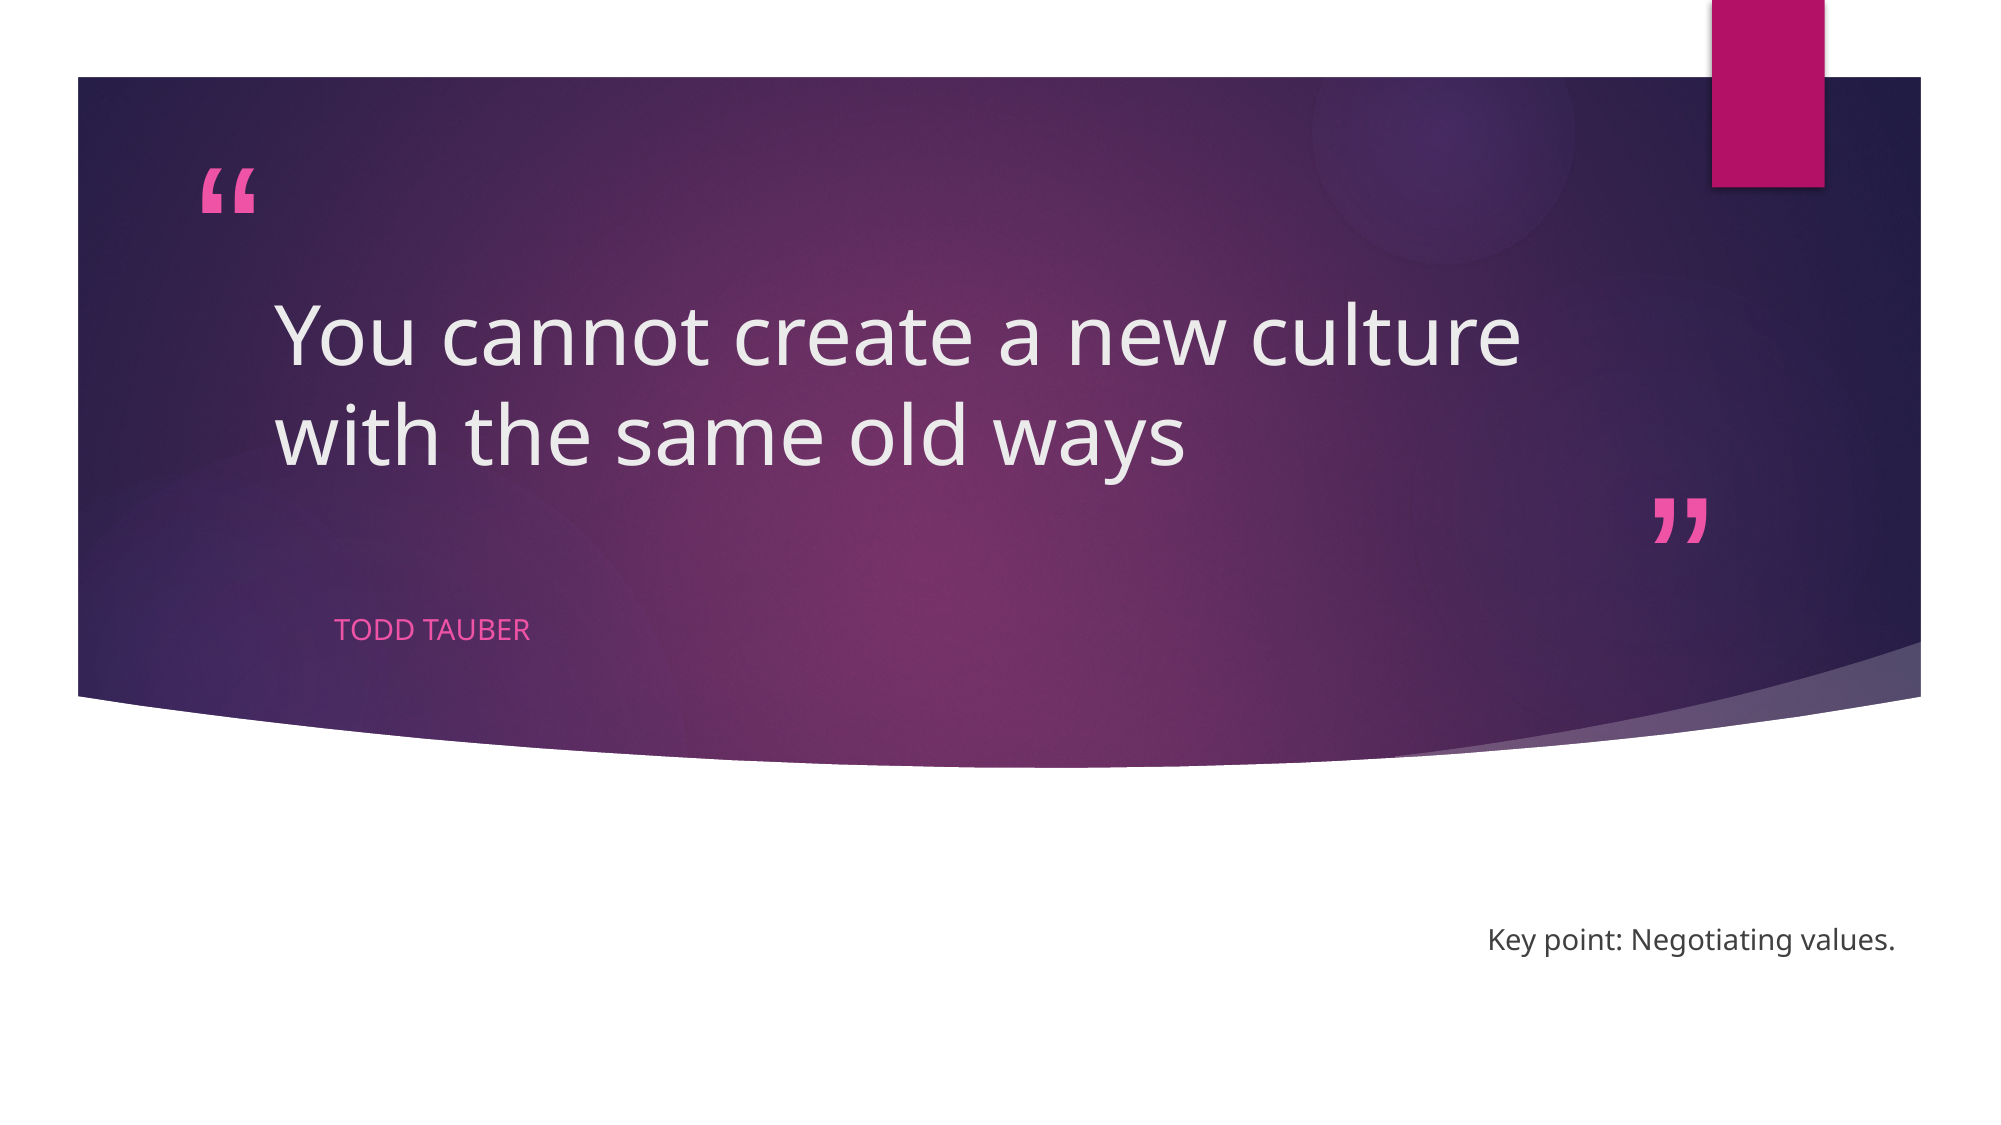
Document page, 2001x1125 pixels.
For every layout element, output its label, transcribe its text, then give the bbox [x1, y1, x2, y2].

list Todd Tauber [319, 603, 1588, 660]
title You cannot create a new culture with the same old ways [259, 161, 1647, 604]
text_box Key point: Negotiating values. [1472, 810, 1963, 1068]
